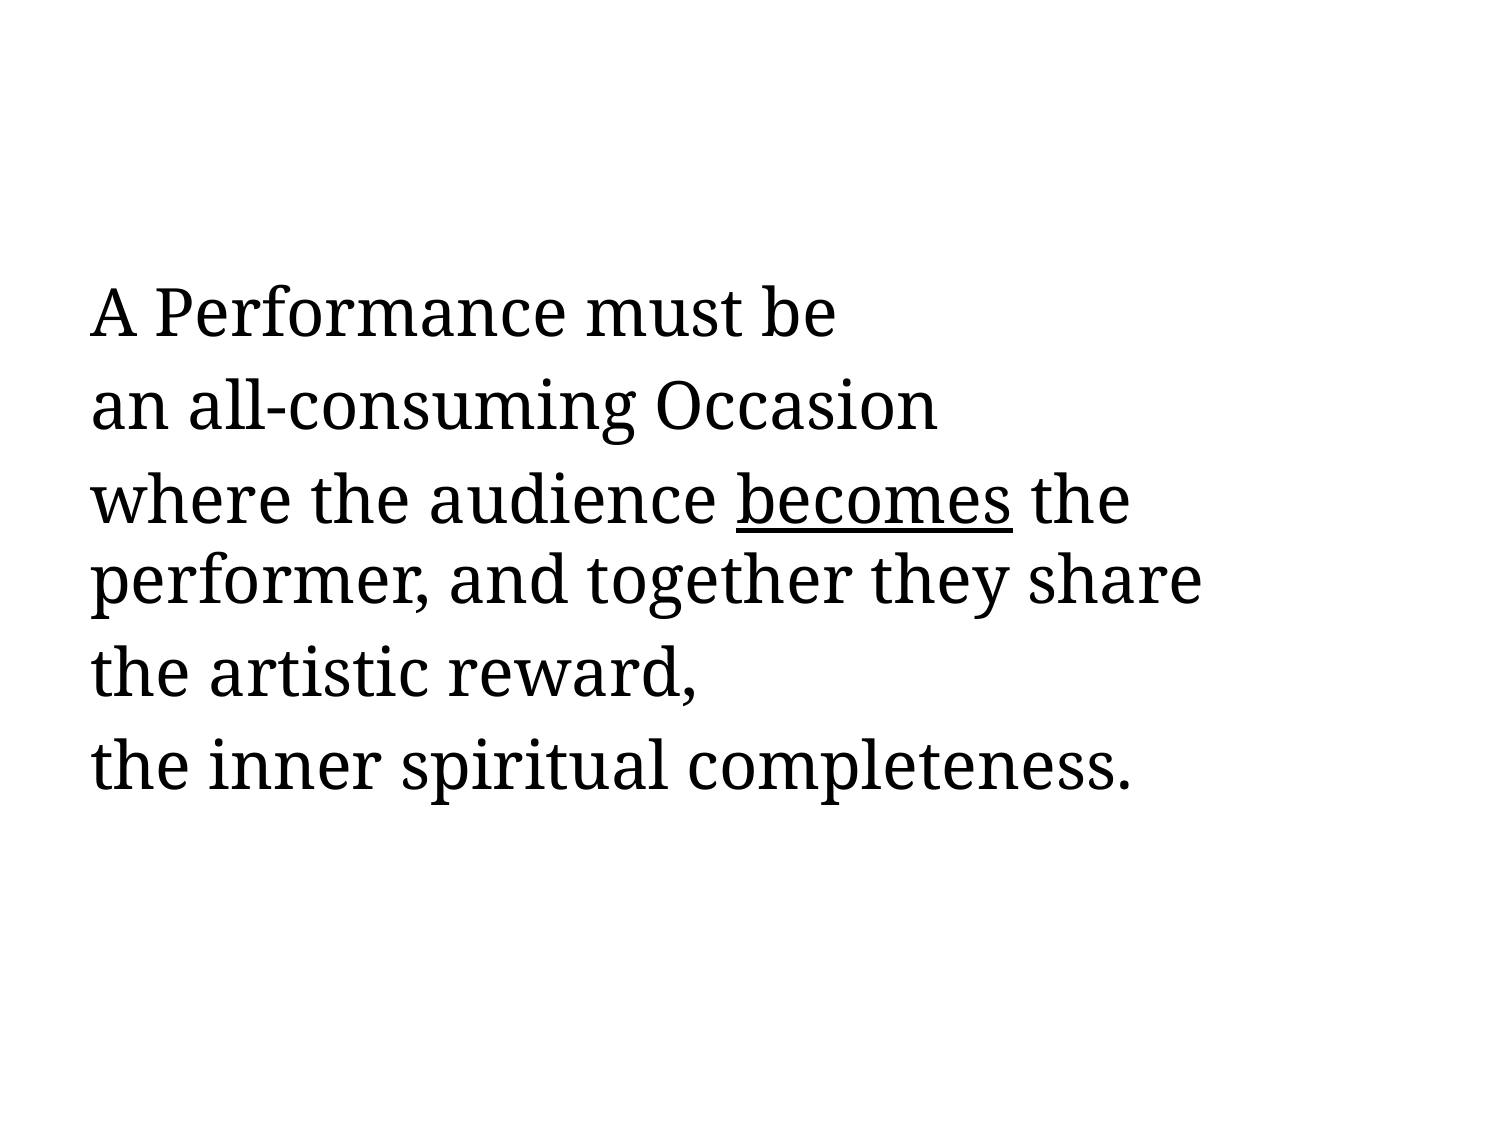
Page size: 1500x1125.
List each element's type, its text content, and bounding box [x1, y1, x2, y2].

list A Performance must be an all-consuming Occasion where the audience becomes the performer, and together they share the artistic reward, the inner spiritual completeness. [75, 262, 1425, 1005]
